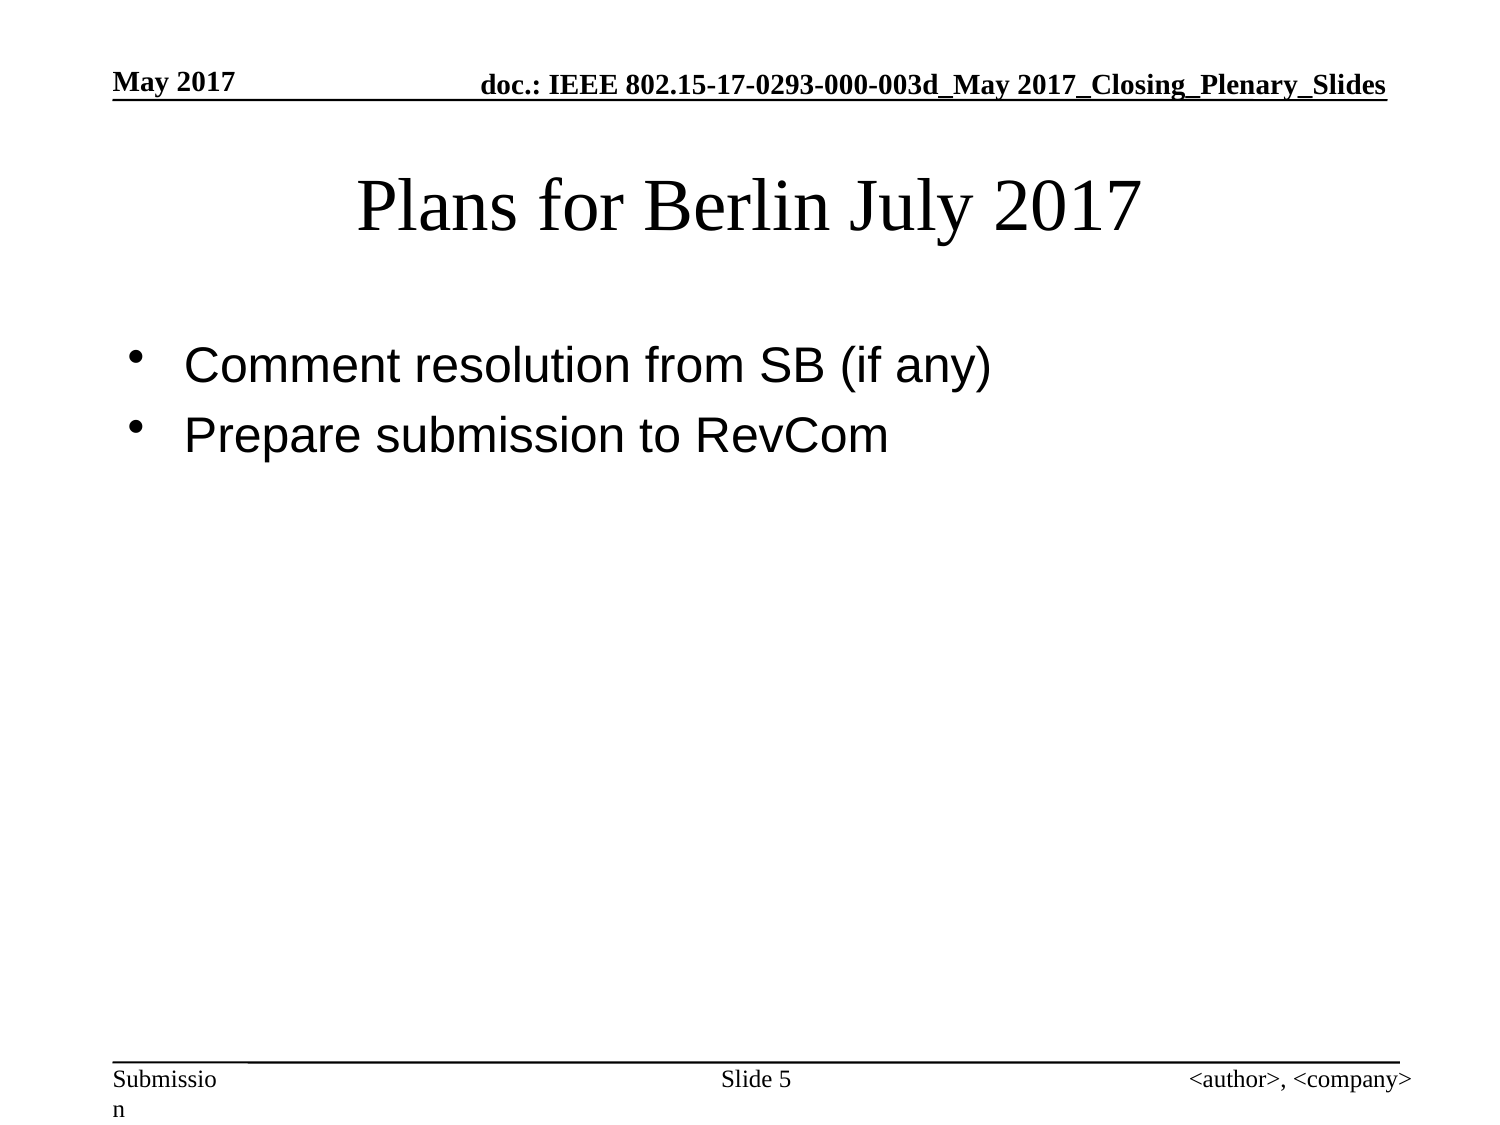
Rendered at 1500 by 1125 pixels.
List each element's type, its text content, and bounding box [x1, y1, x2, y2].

list Comment resolution from SB (if any) Prepare submission to RevCom [112, 324, 1388, 1001]
slide_number Slide 5 [712, 1061, 800, 1093]
title Plans for Berlin July 2017 [112, 112, 1388, 288]
footer <author>, <company> [899, 1061, 1413, 1093]
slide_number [112, 61, 376, 98]
